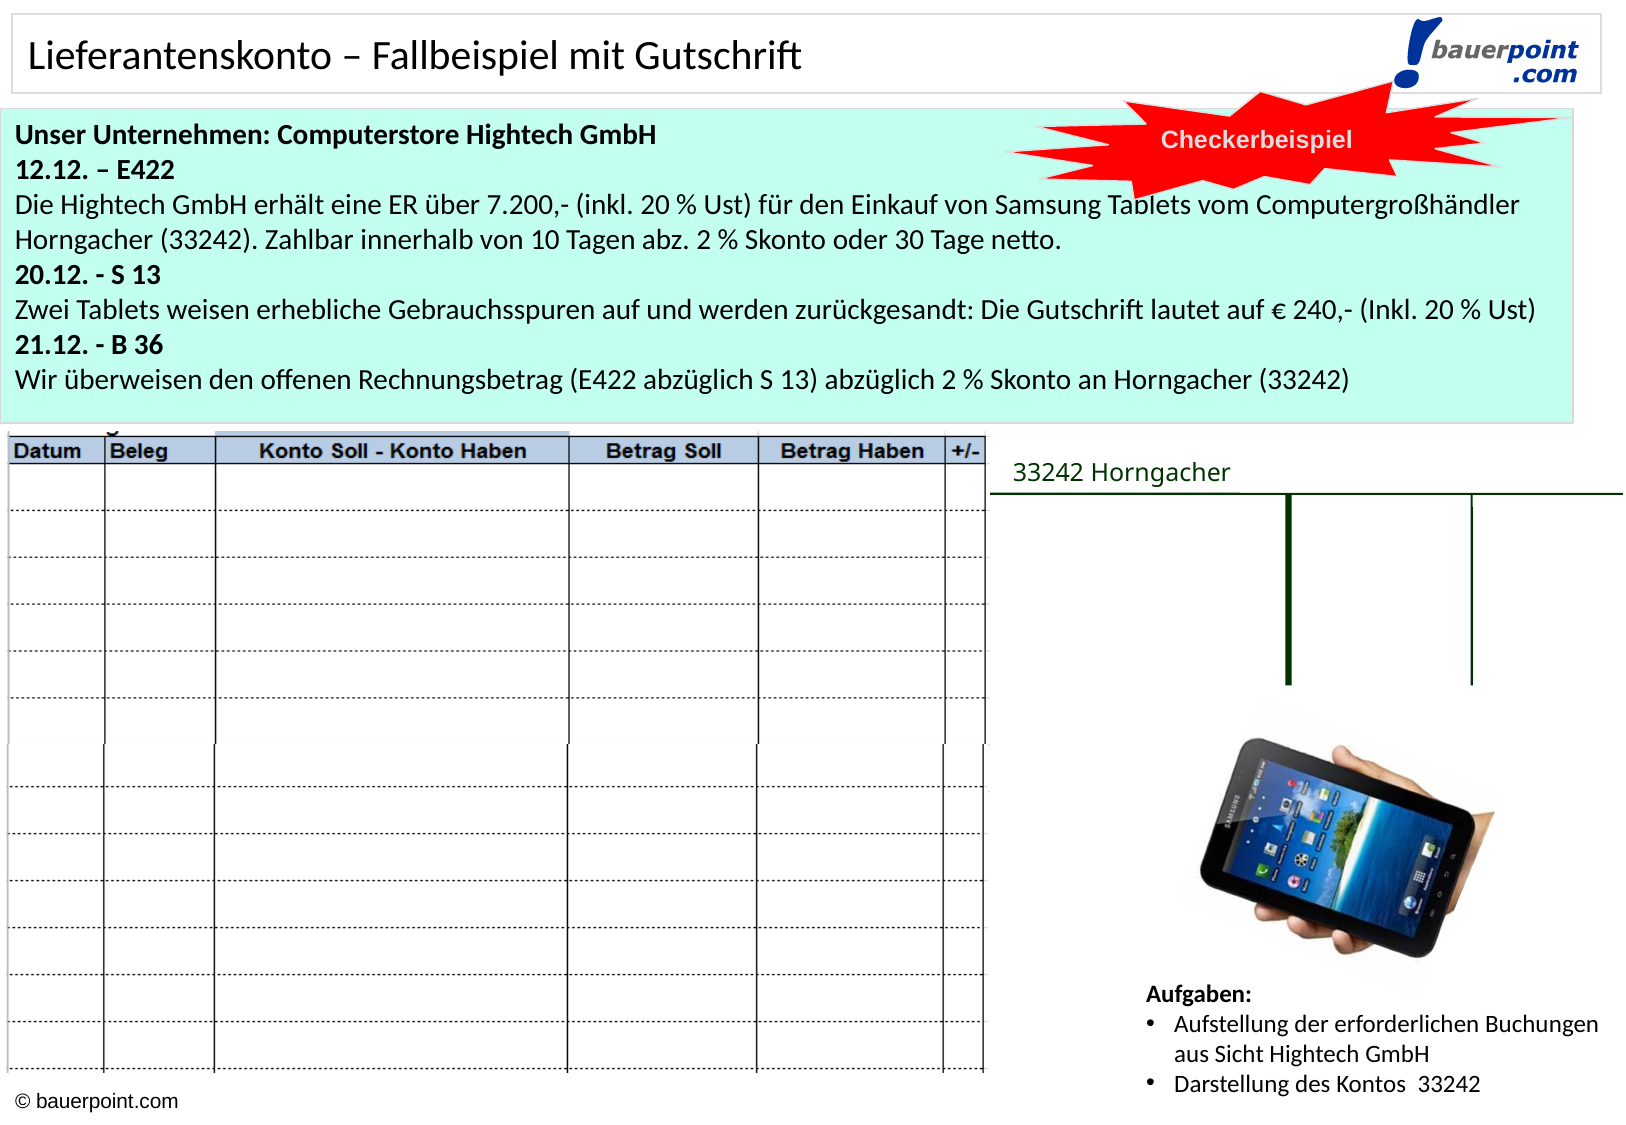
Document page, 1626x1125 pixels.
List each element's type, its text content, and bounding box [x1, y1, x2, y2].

picture [1176, 695, 1501, 999]
text_box Checkerbeispiel [1005, 80, 1573, 200]
picture [1394, 17, 1592, 89]
text_box Aufgaben: Aufstellung der erforderlichen Buchungen aus Sicht Hightech GmbH Darstellung des Kontos 33242 [1131, 970, 1616, 1105]
text_box Unser Unternehmen: Computerstore Hightech GmbH 12.12. – E422 Die Hightech GmbH erhält eine ER über 7.200,- (inkl. 20 % Ust) für den Einkauf von Samsung Tablets vom Computergroßhändler Horngacher (33242). Zahlbar innerhalb von 10 Tagen abz. 2 % Skonto oder 30 Tage netto. 20.12. - S 13 Zwei Tablets weisen erhebliche Gebrauchsspuren auf und werden zurückgesandt: Die Gutschrift lautet auf € 240,- (Inkl. 20 % Ust) 21.12. - B 36 Wir überweisen den offenen Rechnungsbetrag (E422 abzüglich S 13) abzüglich 2 % Skonto an Horngacher (33242) [0, 108, 1573, 423]
picture [5, 431, 990, 1073]
text_box Lieferantenskonto – Fallbeispiel mit Gutschrift [13, 20, 818, 86]
text_box 33242 Horngacher [997, 448, 1247, 494]
